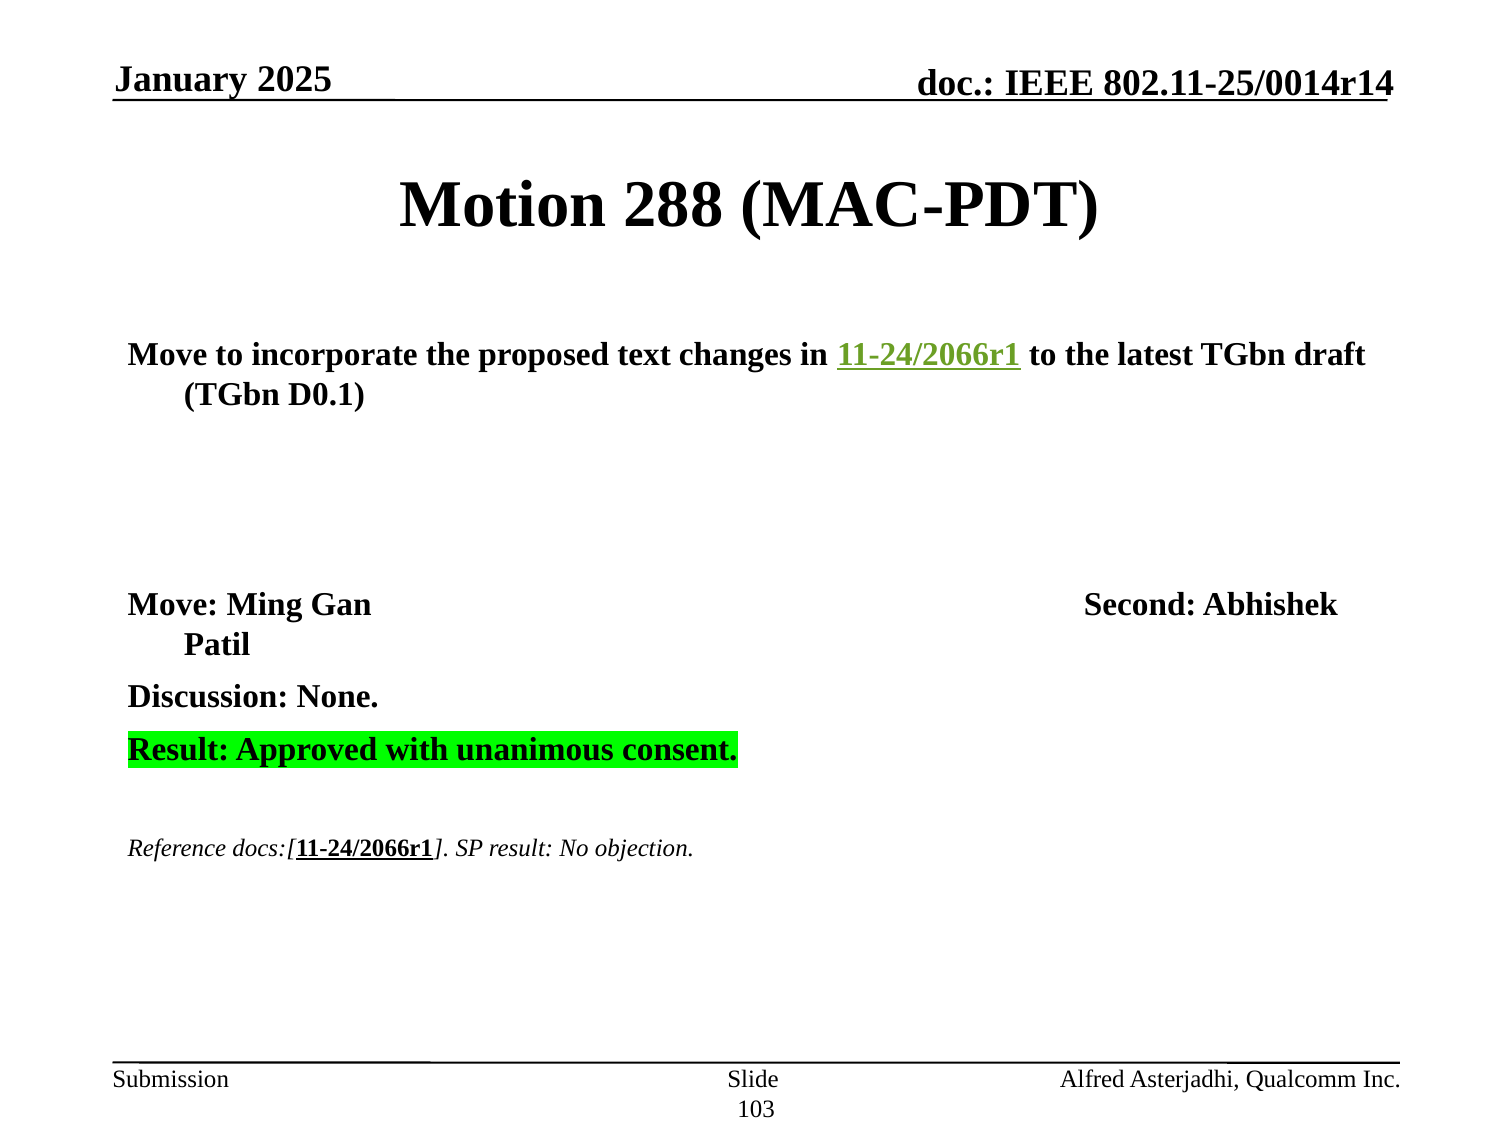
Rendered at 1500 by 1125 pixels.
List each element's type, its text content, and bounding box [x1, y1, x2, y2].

list Move to incorporate the proposed text changes in 11-24/2066r1 to the latest TGbn draft (TGbn D0.1) Move: Ming Gan Second: Abhishek Patil Discussion: None. Result: Approved with unanimous consent. Reference docs:[11-24/2066r1]. SP result: No objection. [112, 324, 1388, 1000]
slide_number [114, 54, 423, 100]
footer Alfred Asterjadhi, Qualcomm Inc. [878, 1061, 1402, 1093]
title Motion 288 (MAC-PDT) [112, 112, 1388, 288]
slide_number Slide 103 [712, 1061, 800, 1123]
